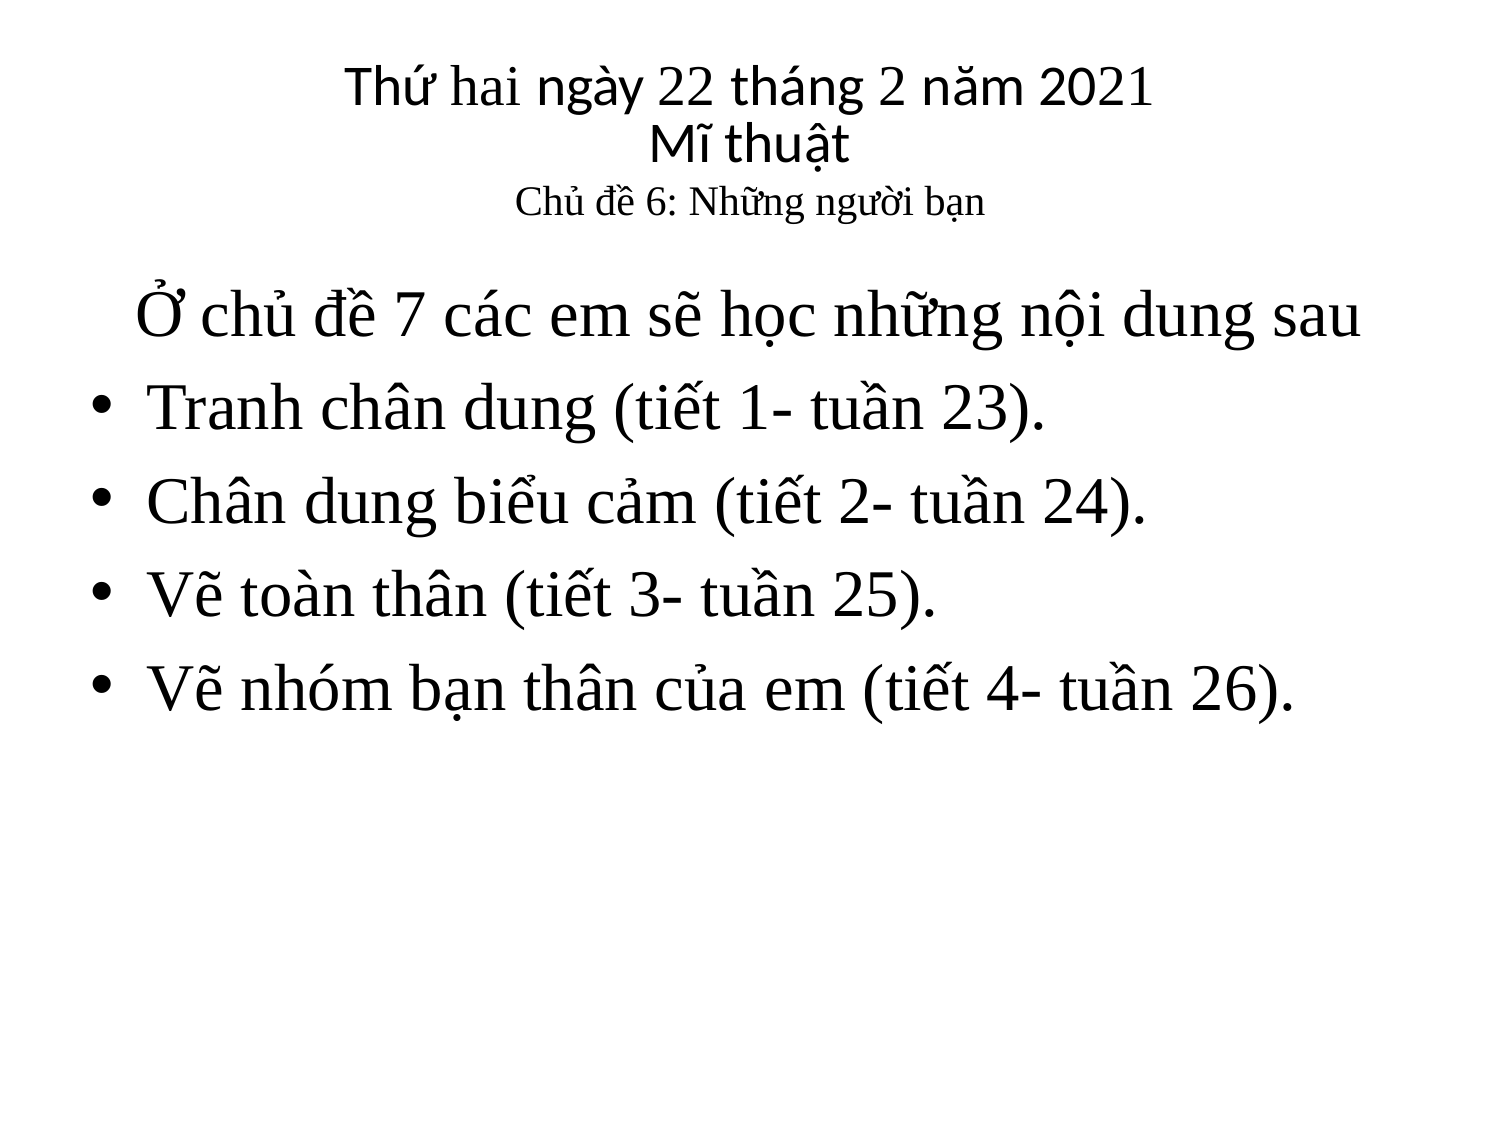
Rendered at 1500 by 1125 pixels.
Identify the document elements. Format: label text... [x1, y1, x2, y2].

title Thứ hai ngày 22 tháng 2 năm 2021 Mĩ thuật Chủ đề 6: Những người bạn [75, 45, 1425, 233]
list Ở chủ đề 7 các em sẽ học những nội dung sau Tranh chân dung (tiết 1- tuần 23). Chân dung biểu cảm (tiết 2- tuần 24). Vẽ toàn thân (tiết 3- tuần 25). Vẽ nhóm bạn thân của em (tiết 4- tuần 26). [75, 262, 1425, 1005]
